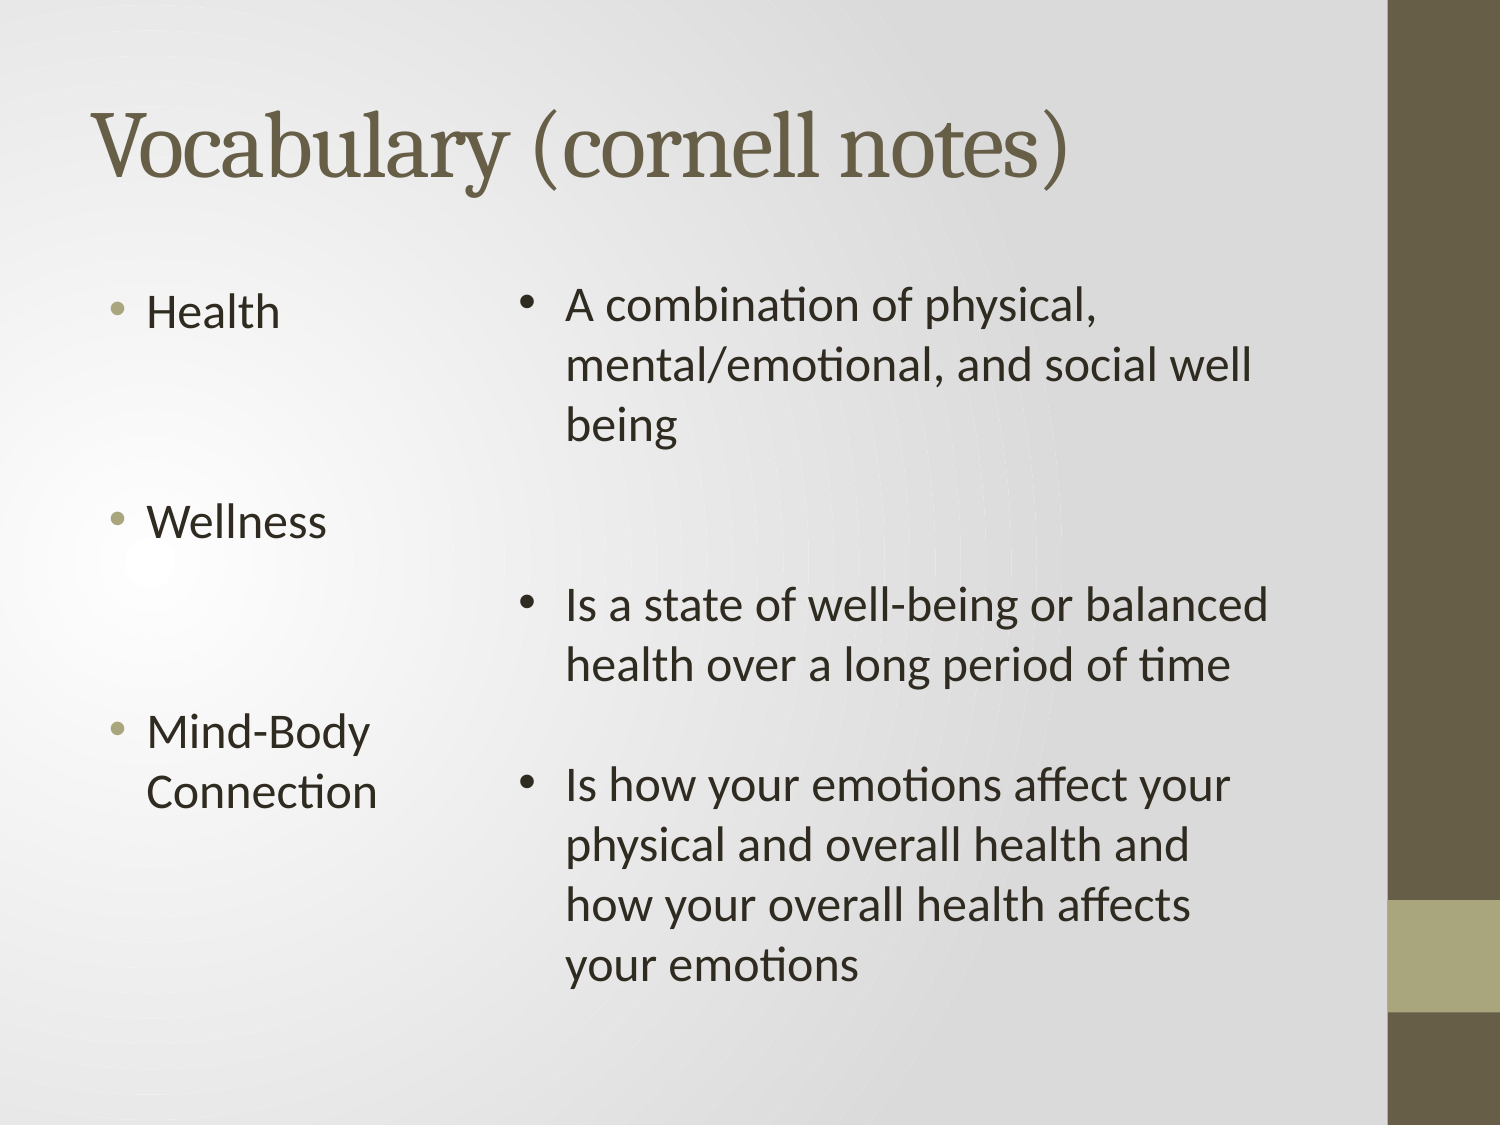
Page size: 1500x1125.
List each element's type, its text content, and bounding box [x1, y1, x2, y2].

list Health Wellness Mind-Body Connection [75, 270, 438, 862]
text_box A combination of physical, mental/emotional, and social well being Is a state of well-being or balanced health over a long period of time Is how your emotions affect your physical and overall health and how your overall health affects your emotions [503, 263, 1294, 1044]
title Vocabulary (cornell notes) [75, 45, 1325, 233]
